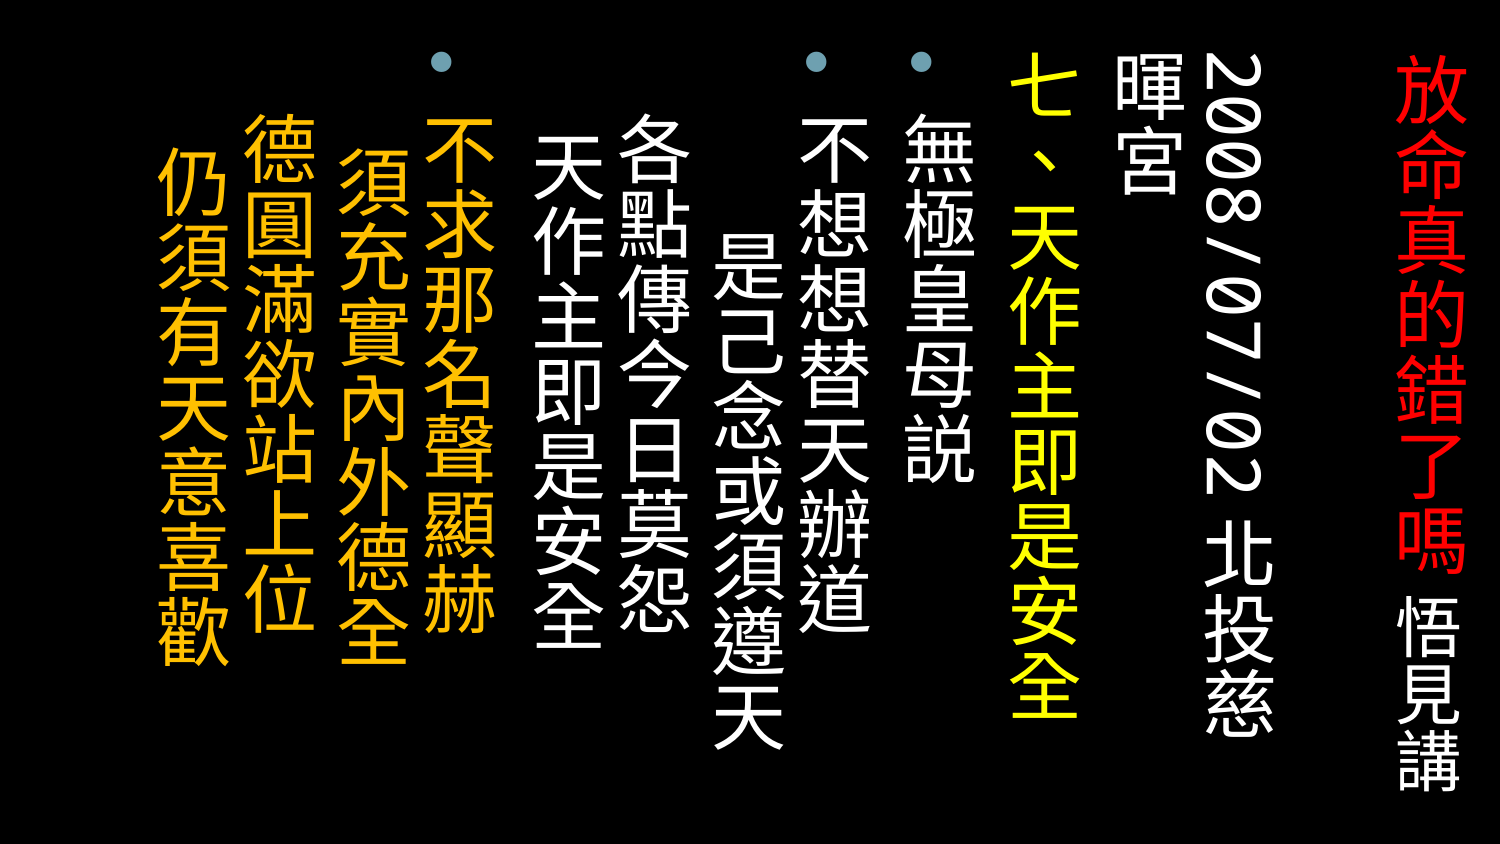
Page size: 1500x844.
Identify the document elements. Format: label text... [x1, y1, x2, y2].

title 放命真的錯了嗎 悟見講 [1376, 27, 1483, 820]
list 2008/07/02北投慈暉宮 七、天作主即是安全 無極皇母説 不想想替天辦道 是己念或須遵天 各點傳今日莫怨 天作主即是安全 不求那名聲顯赫 須充實內外德全 德圓滿欲站上位 仍須有天意喜歡 [29, 27, 1365, 820]
